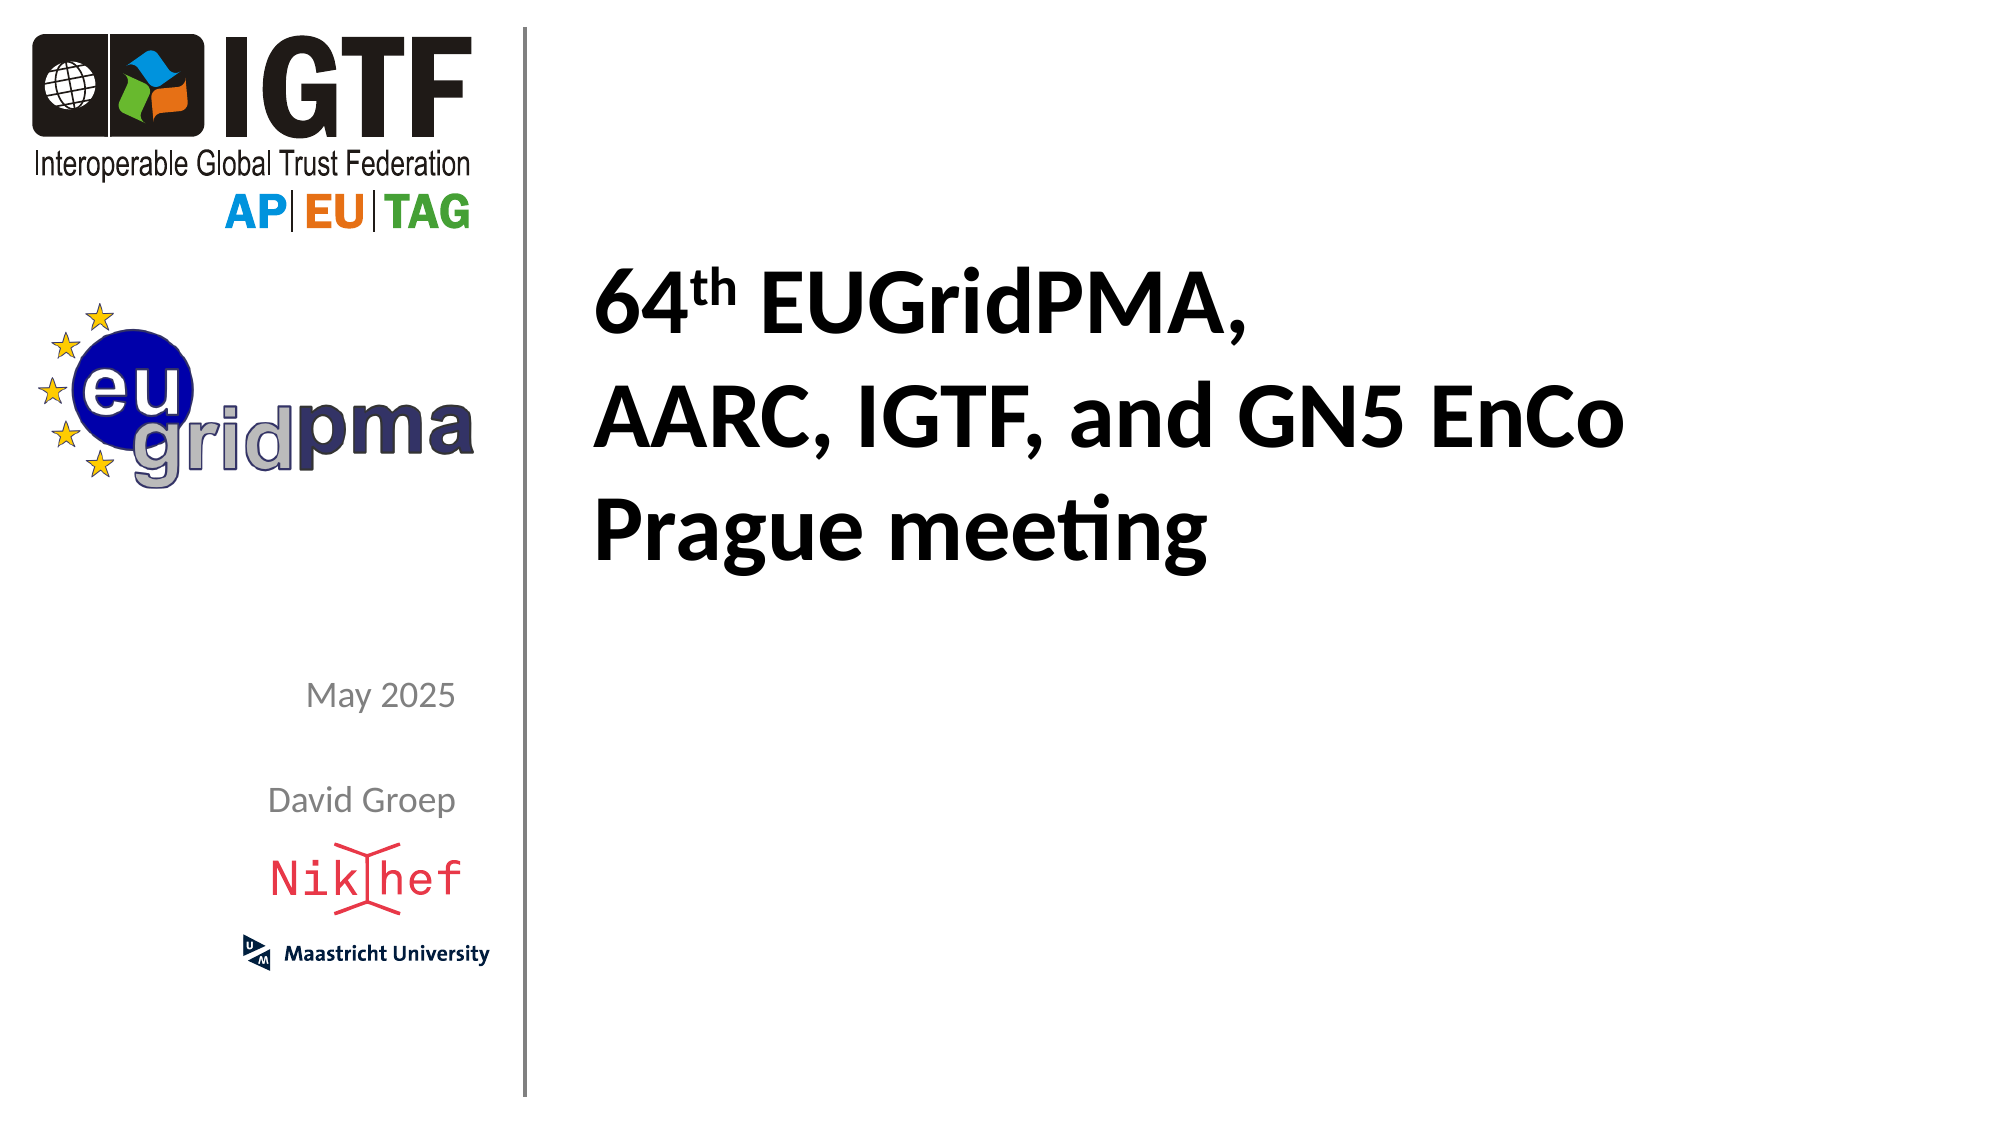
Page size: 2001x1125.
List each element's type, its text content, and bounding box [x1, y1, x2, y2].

picture [37, 300, 476, 489]
picture [272, 842, 461, 916]
list May 2025 David Groep [49, 662, 472, 863]
picture [233, 924, 500, 981]
title 64th EUGridPMA, AARC, IGTF, and GN5 EnCo Prague meeting [578, 231, 1914, 591]
